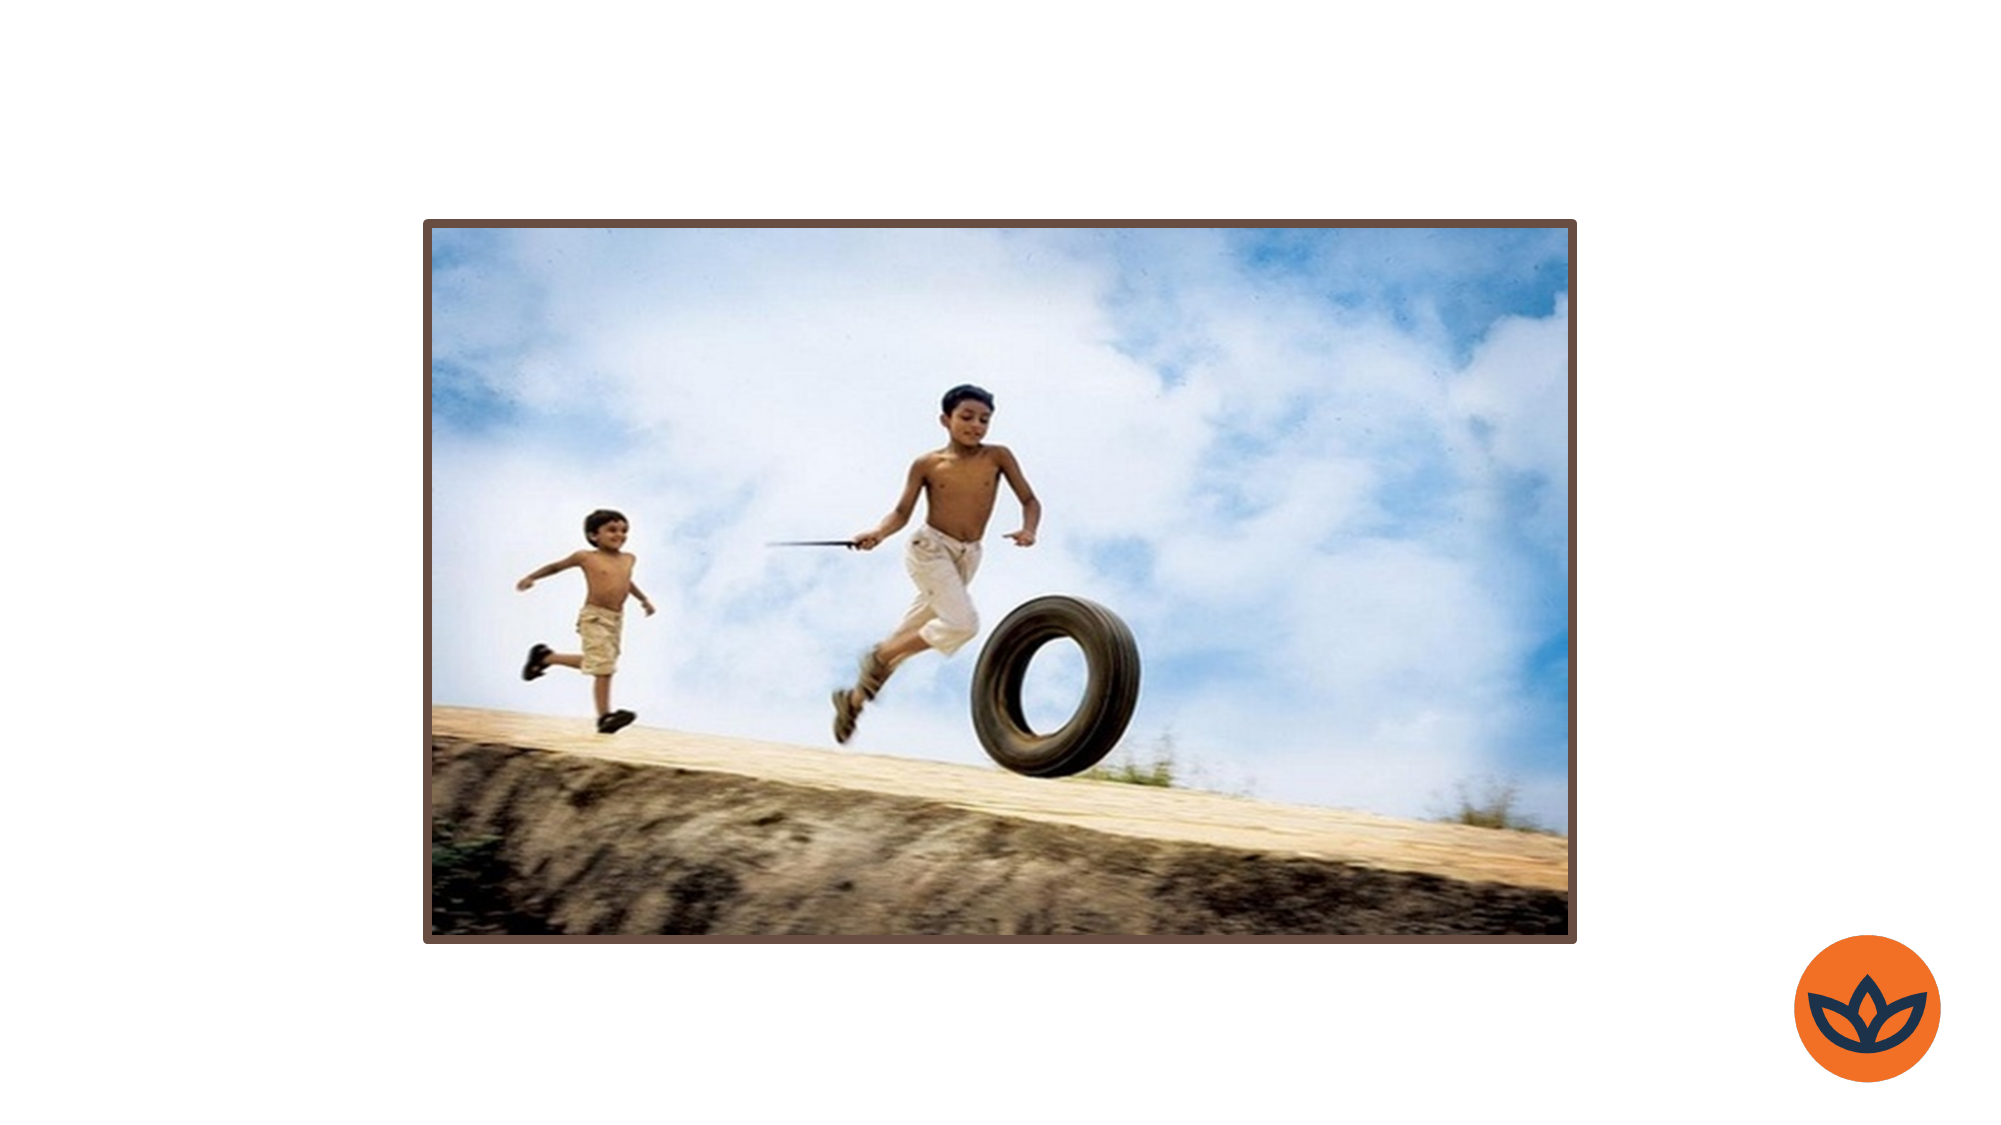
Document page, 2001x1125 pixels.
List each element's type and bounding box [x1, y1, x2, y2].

picture [423, 219, 1577, 944]
picture [1774, 918, 1955, 1093]
